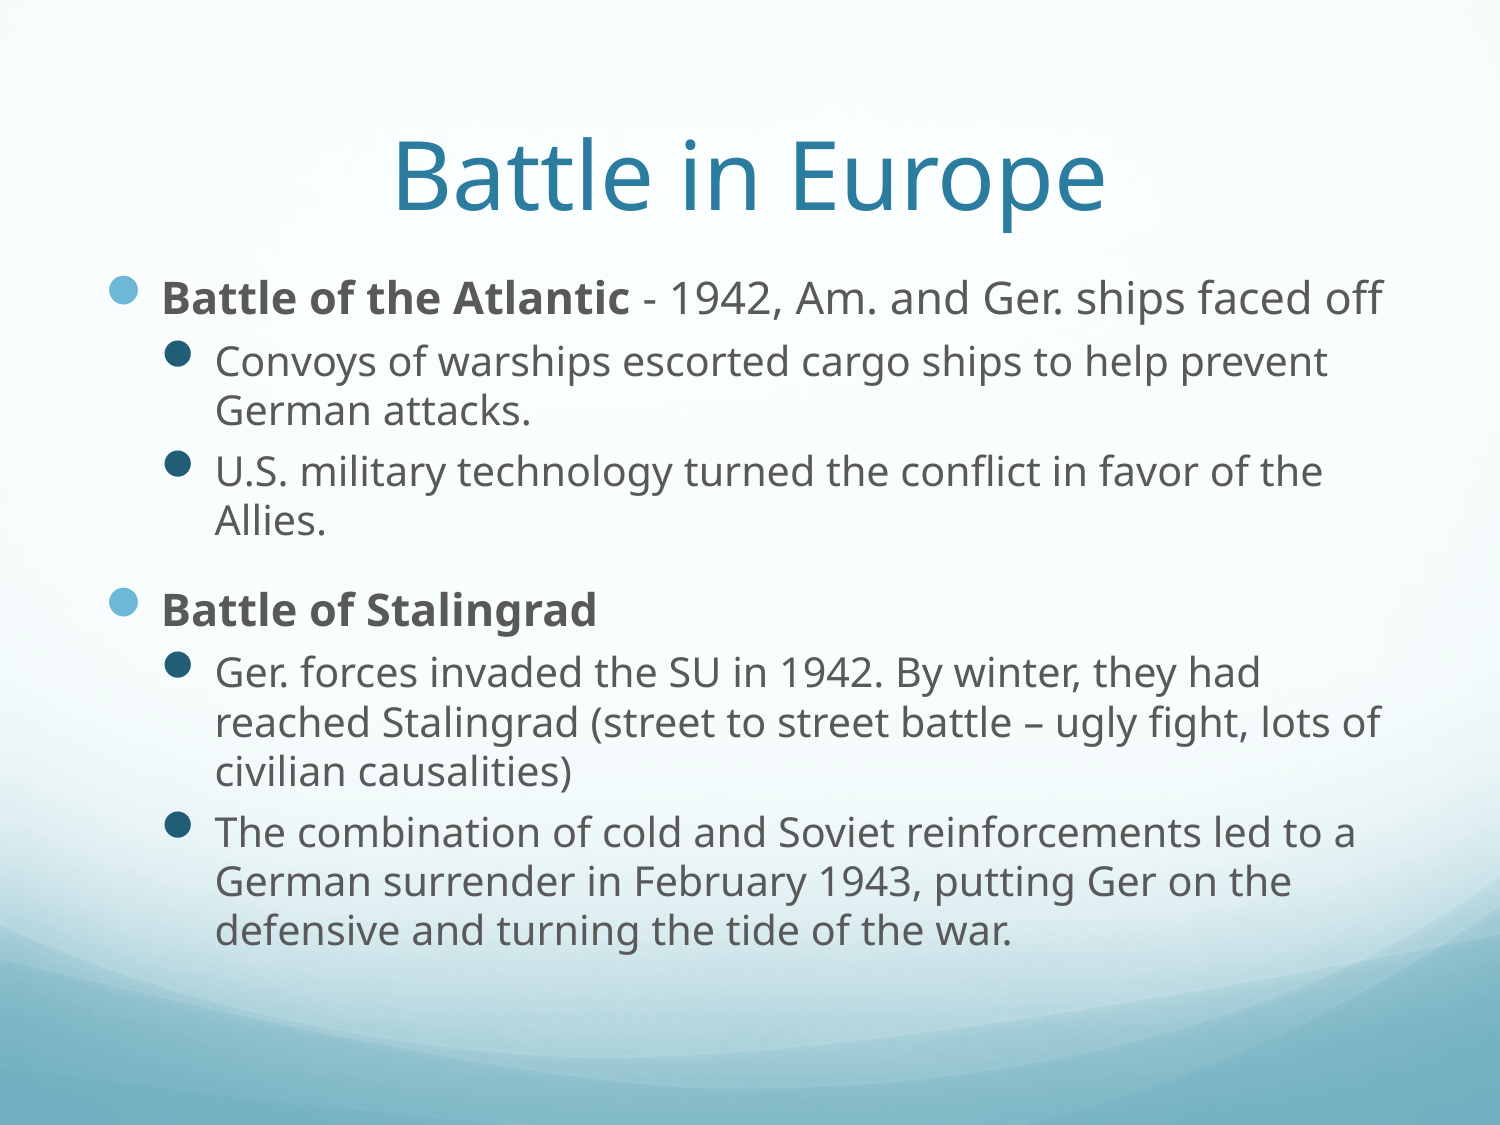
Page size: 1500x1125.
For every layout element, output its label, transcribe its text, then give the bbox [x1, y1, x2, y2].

title Battle in Europe [90, 17, 1410, 237]
list Battle of the Atlantic - 1942, Am. and Ger. ships faced off Convoys of warships escorted cargo ships to help prevent German attacks. U.S. military technology turned the conflict in favor of the Allies. Battle of Stalingrad Ger. forces invaded the SU in 1942. By winter, they had reached Stalingrad (street to street battle – ugly fight, lots of civilian causalities) The combination of cold and Soviet reinforcements led to a German surrender in February 1943, putting Ger on the defensive and turning the tide of the war. [90, 262, 1410, 975]
